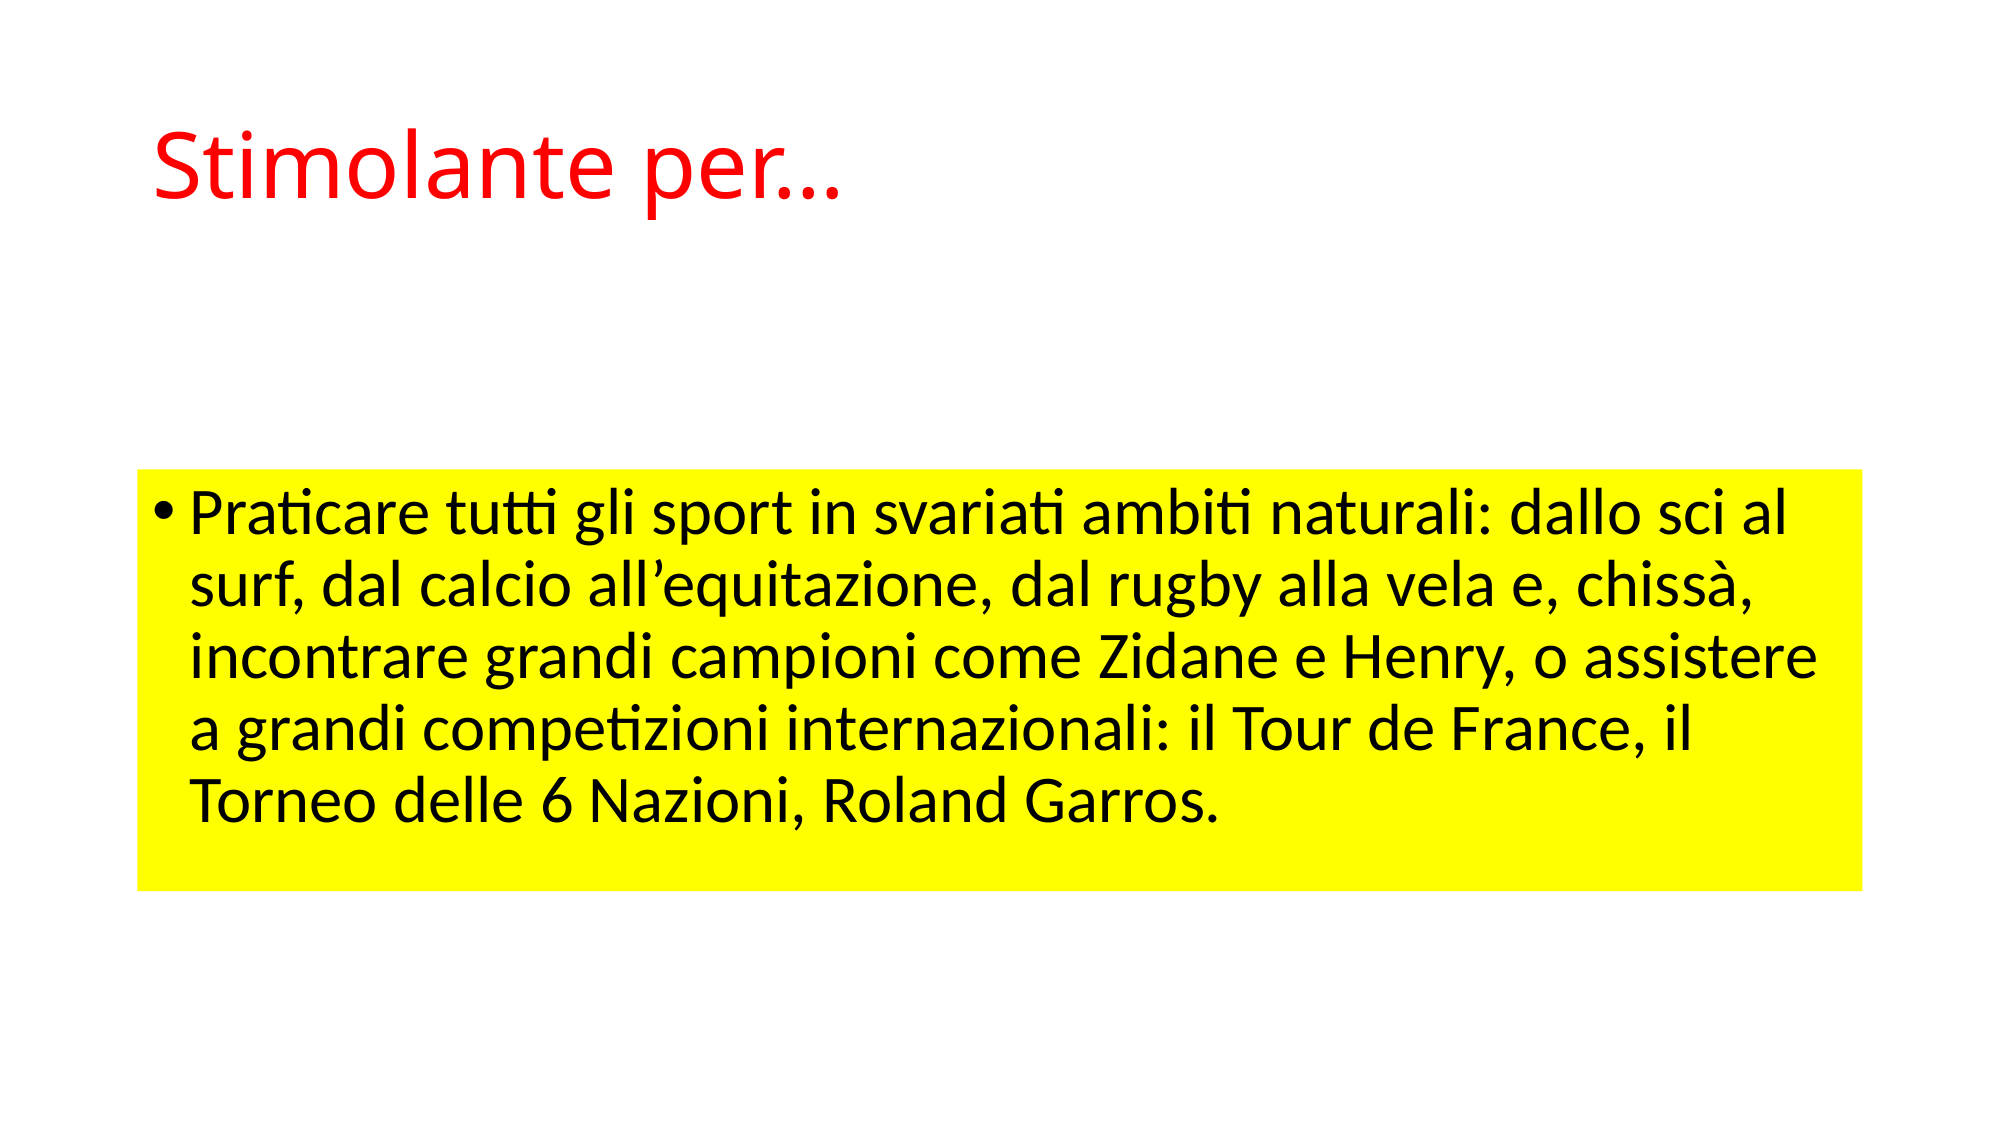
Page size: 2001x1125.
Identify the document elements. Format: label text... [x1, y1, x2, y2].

list Praticare tutti gli sport in svariati ambiti naturali: dallo sci al surf, dal calcio all’equitazione, dal rugby alla vela e, chissà, incontrare grandi campioni come Zidane e Henry, o assistere a grandi competizioni internazionali: il Tour de France, il Torneo delle 6 Nazioni, Roland Garros. [137, 469, 1863, 892]
title Stimolante per… [137, 59, 1863, 278]
